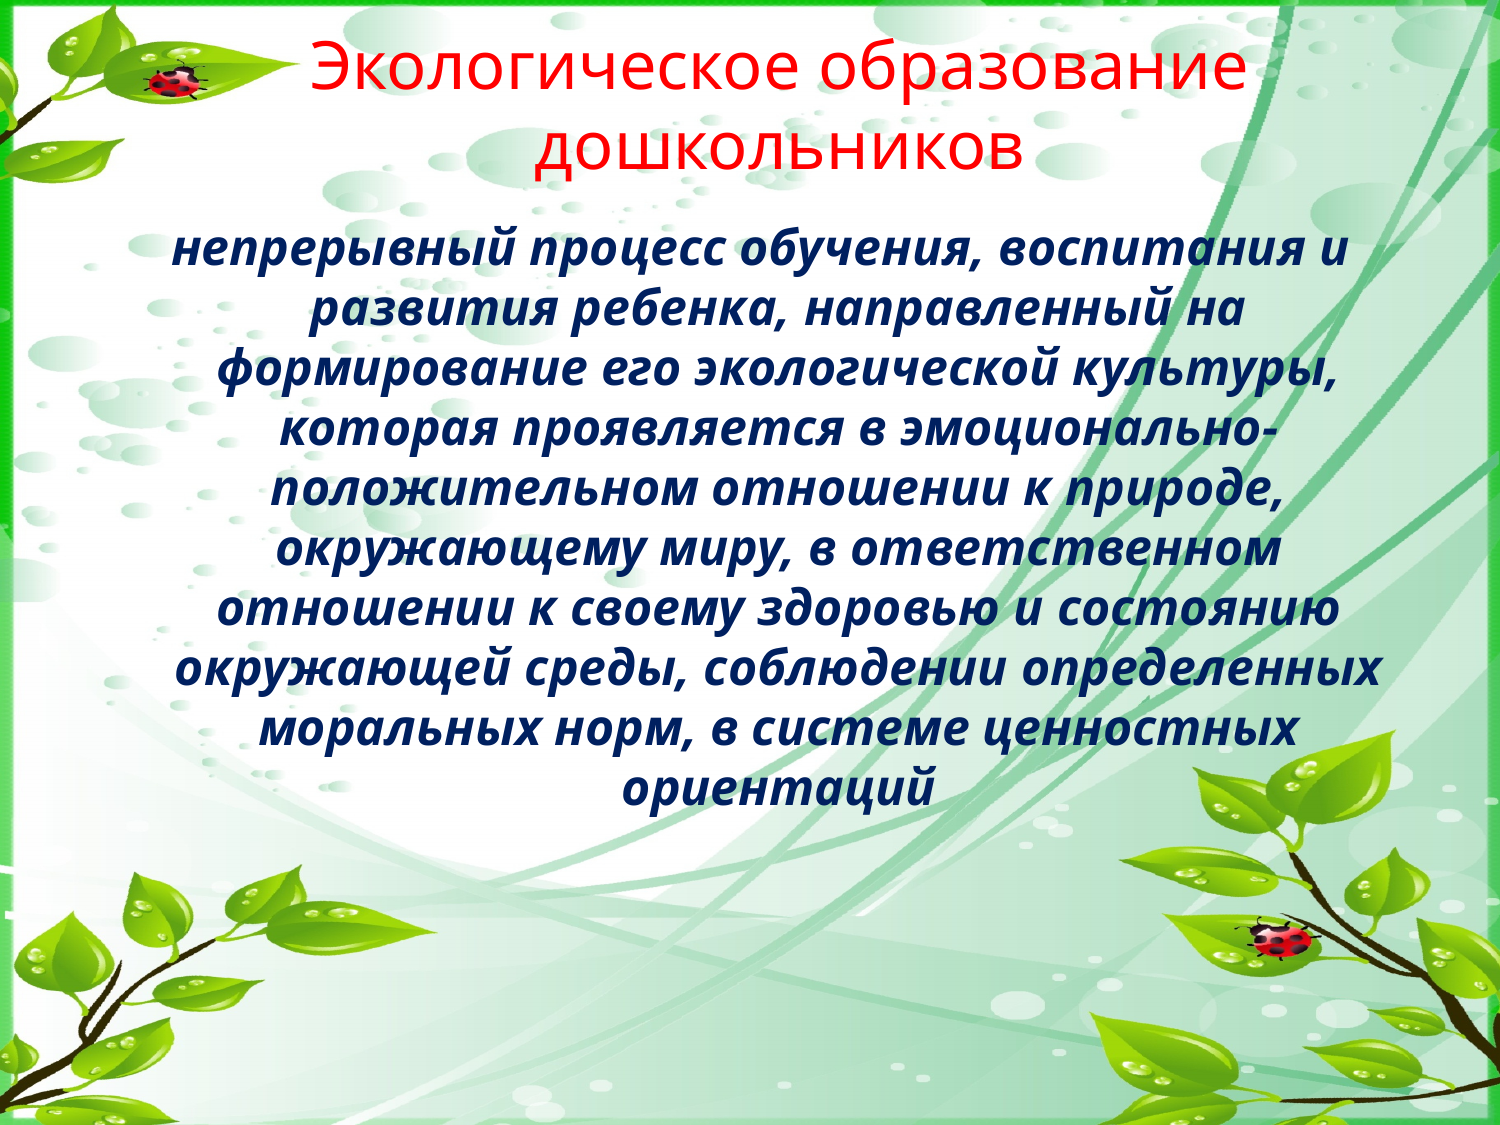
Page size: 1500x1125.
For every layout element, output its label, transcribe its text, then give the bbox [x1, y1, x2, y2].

title Экологическое образование дошкольников [135, 45, 1425, 161]
picture [0, 0, 1500, 1125]
list непрерывный процесс обучения, воспитания и развития ребенка, направленный на формирование его экологической культуры, которая проявляется в эмоционально-положительном отношении к природе, окружающему миру, в ответственном отношении к своему здоровью и состоянию окружающей среды, соблюдении определенных моральных норм, в системе ценностных ориентаций [76, 208, 1425, 1005]
